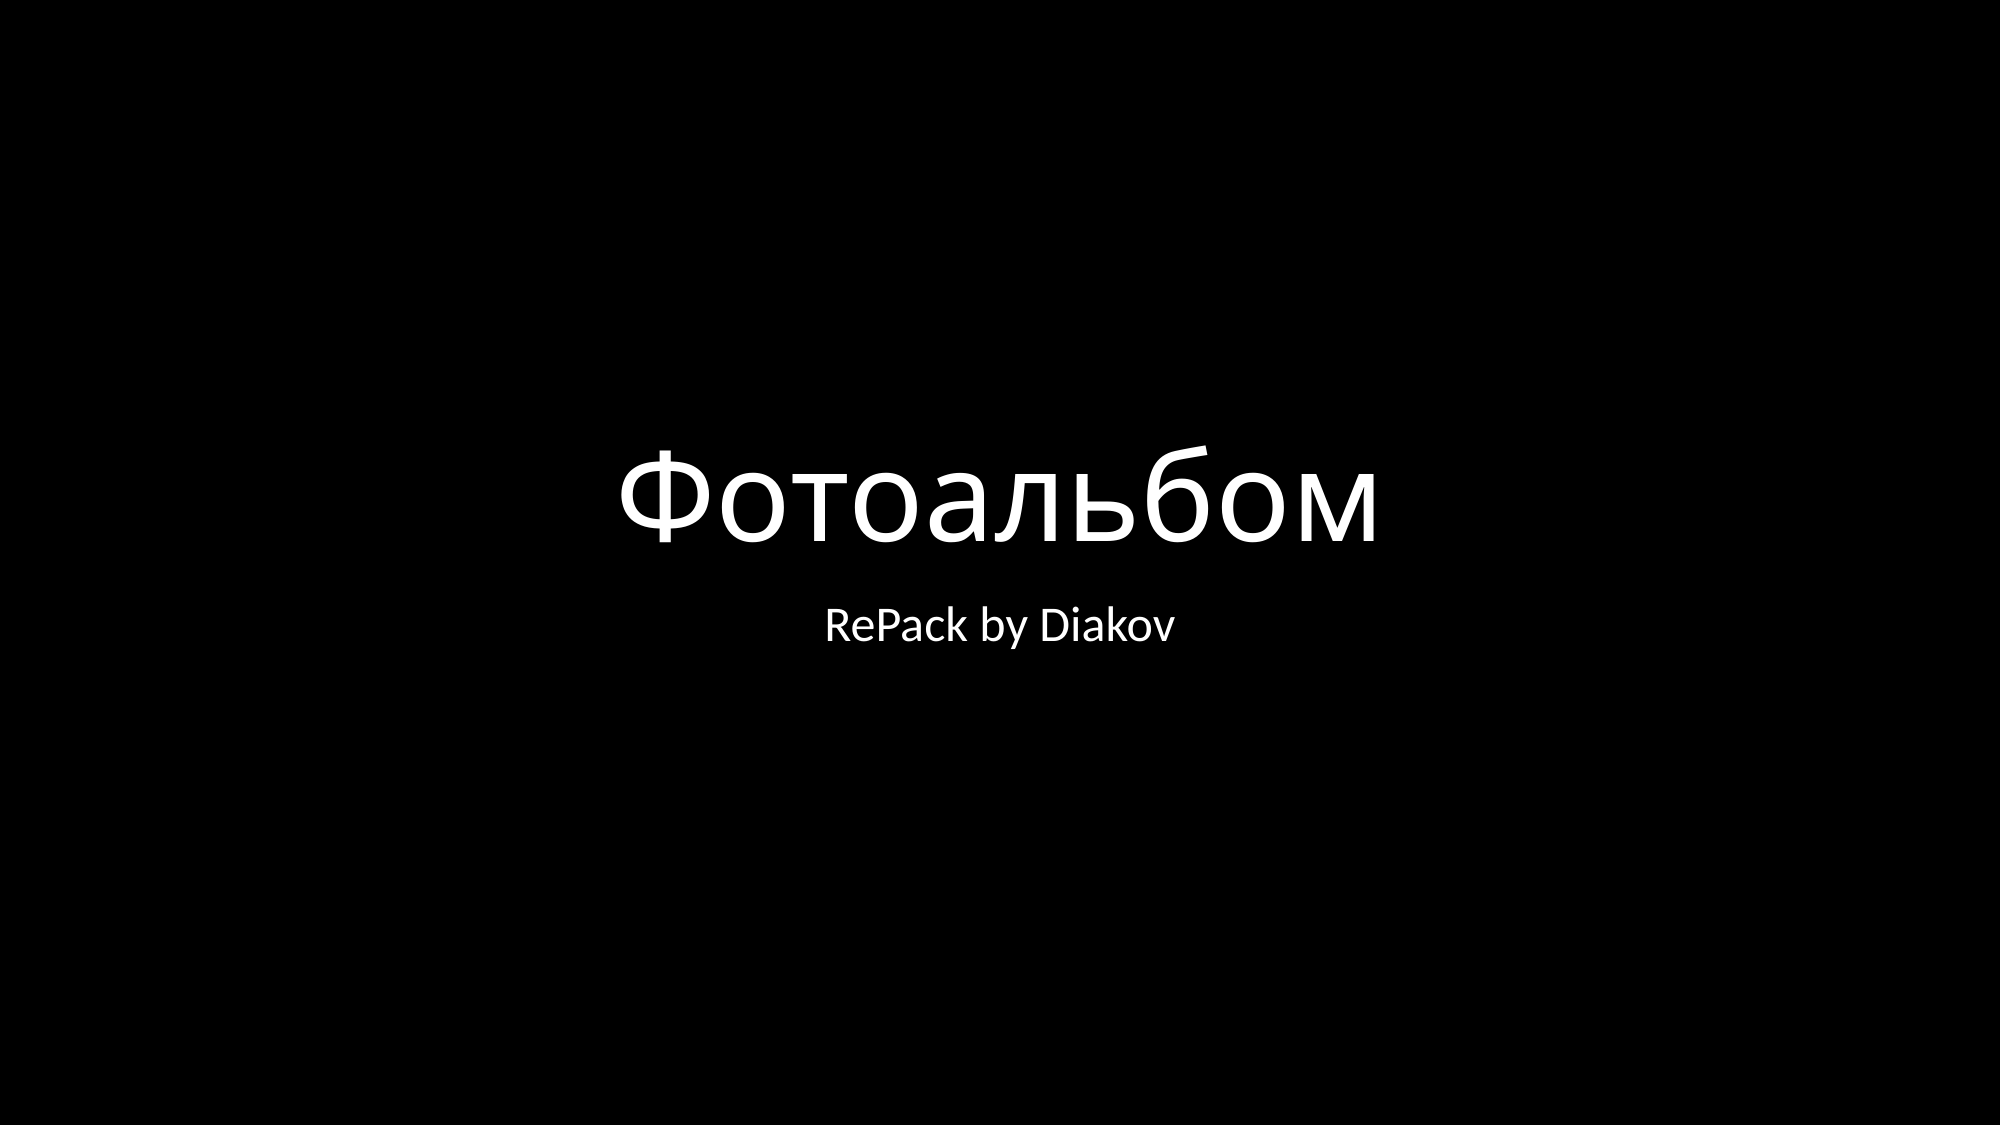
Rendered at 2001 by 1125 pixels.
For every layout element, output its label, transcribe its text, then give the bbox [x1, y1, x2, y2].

title Фотоальбом [249, 184, 1750, 576]
subtitle RePack by Diakov [249, 590, 1750, 863]
